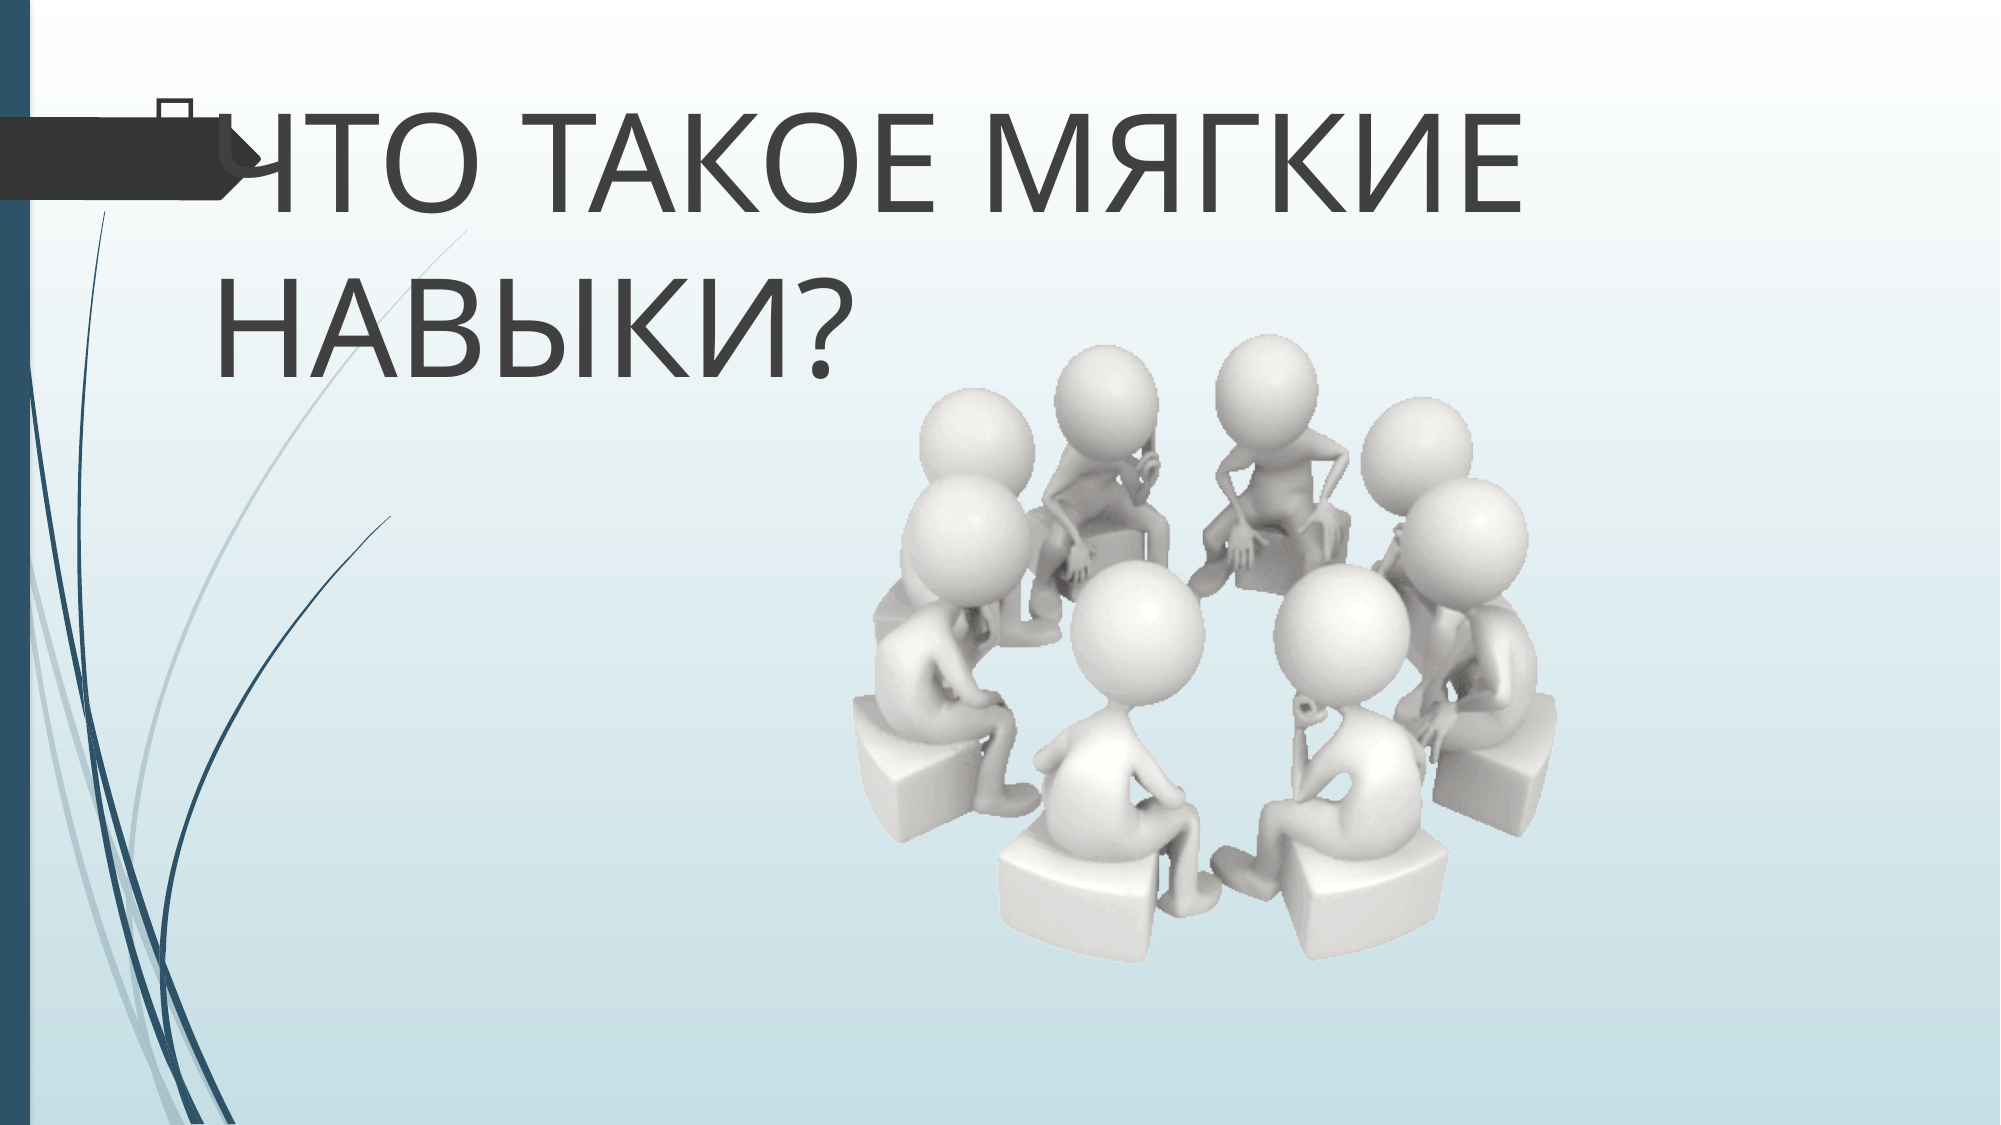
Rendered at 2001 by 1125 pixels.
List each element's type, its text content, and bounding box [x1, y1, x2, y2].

list ЧТО ТАКОЕ МЯГКИЕ НАВЫКИ? [137, 67, 1863, 181]
picture [749, 250, 1646, 1058]
